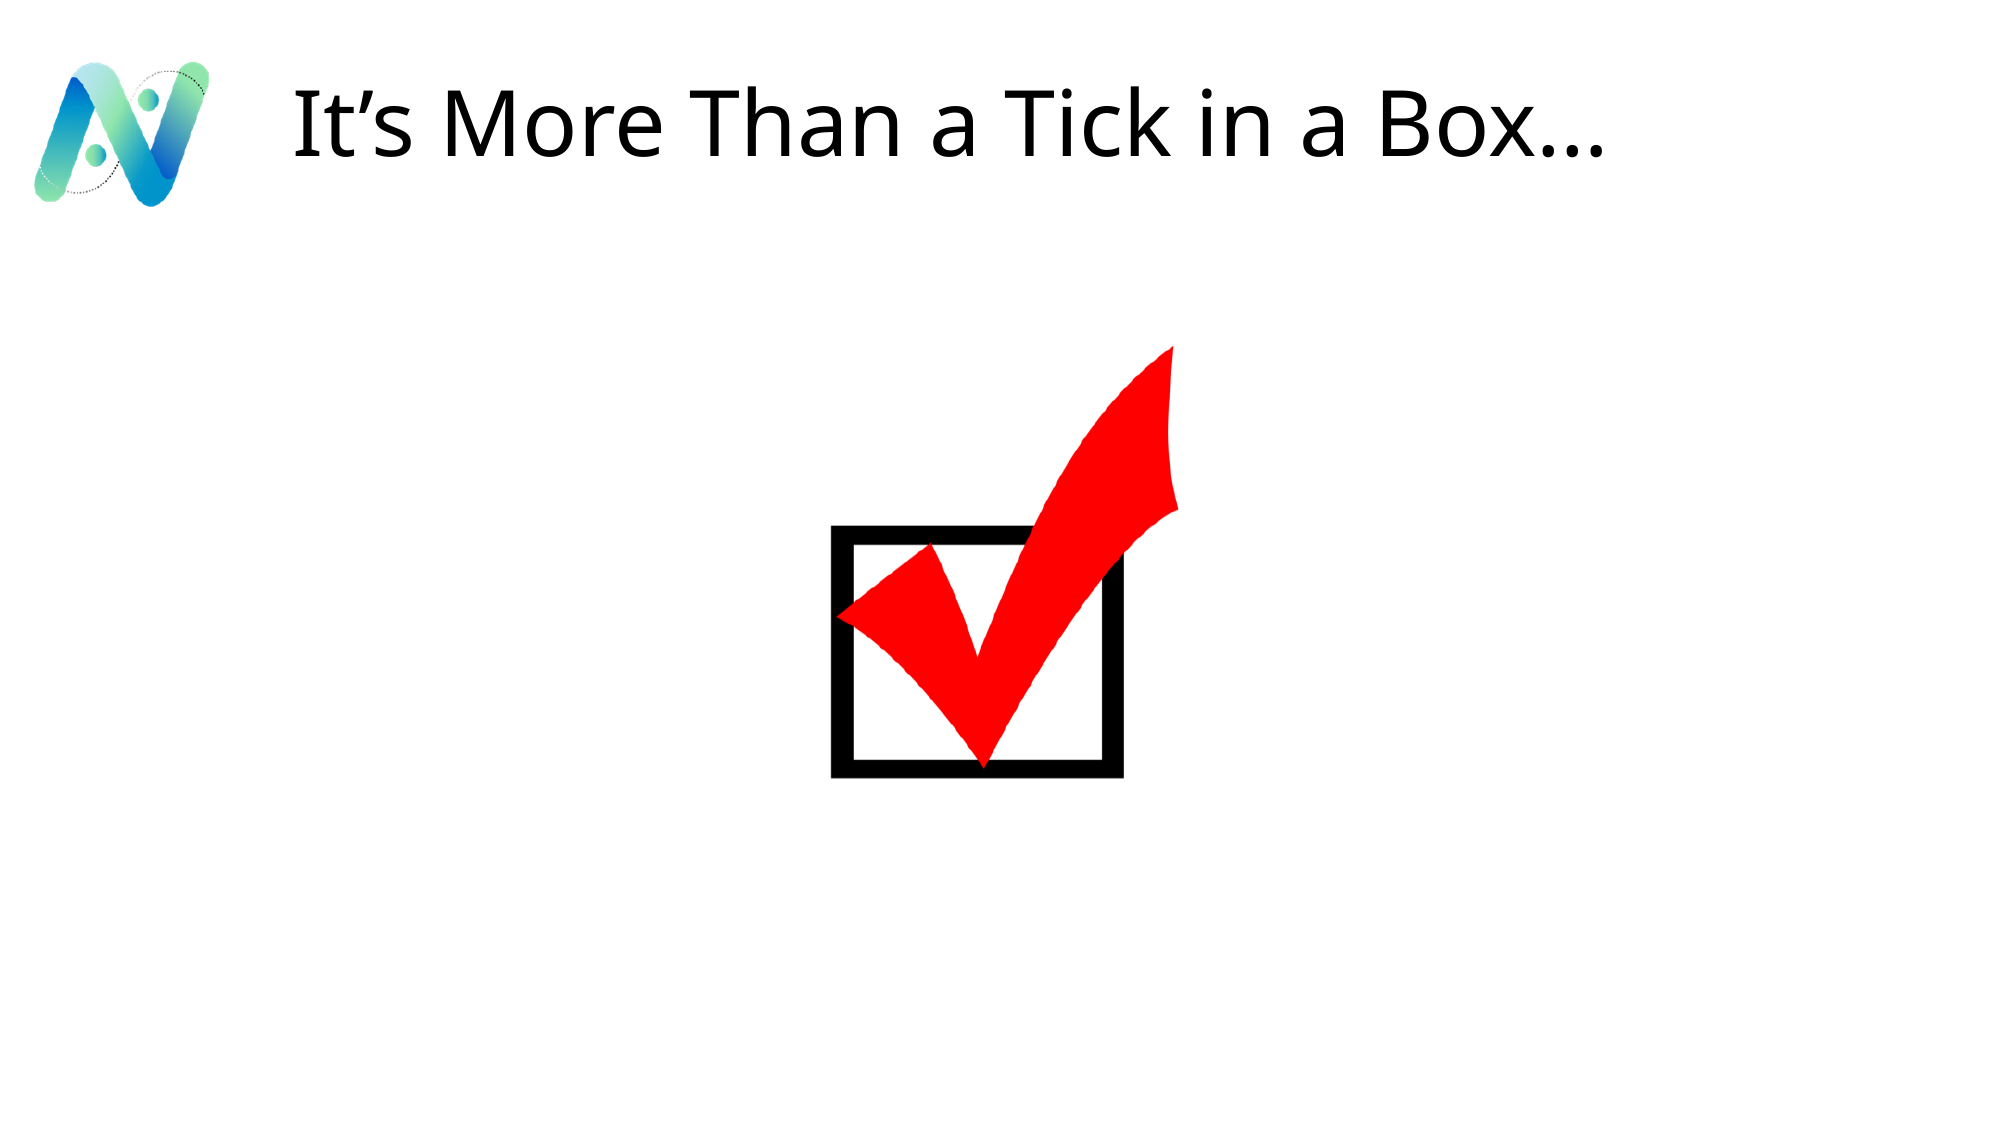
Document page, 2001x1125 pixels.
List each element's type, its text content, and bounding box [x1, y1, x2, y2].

title It’s More Than a Tick in a Box… [277, 18, 1983, 236]
picture [0, 0, 244, 261]
picture [791, 338, 1209, 787]
